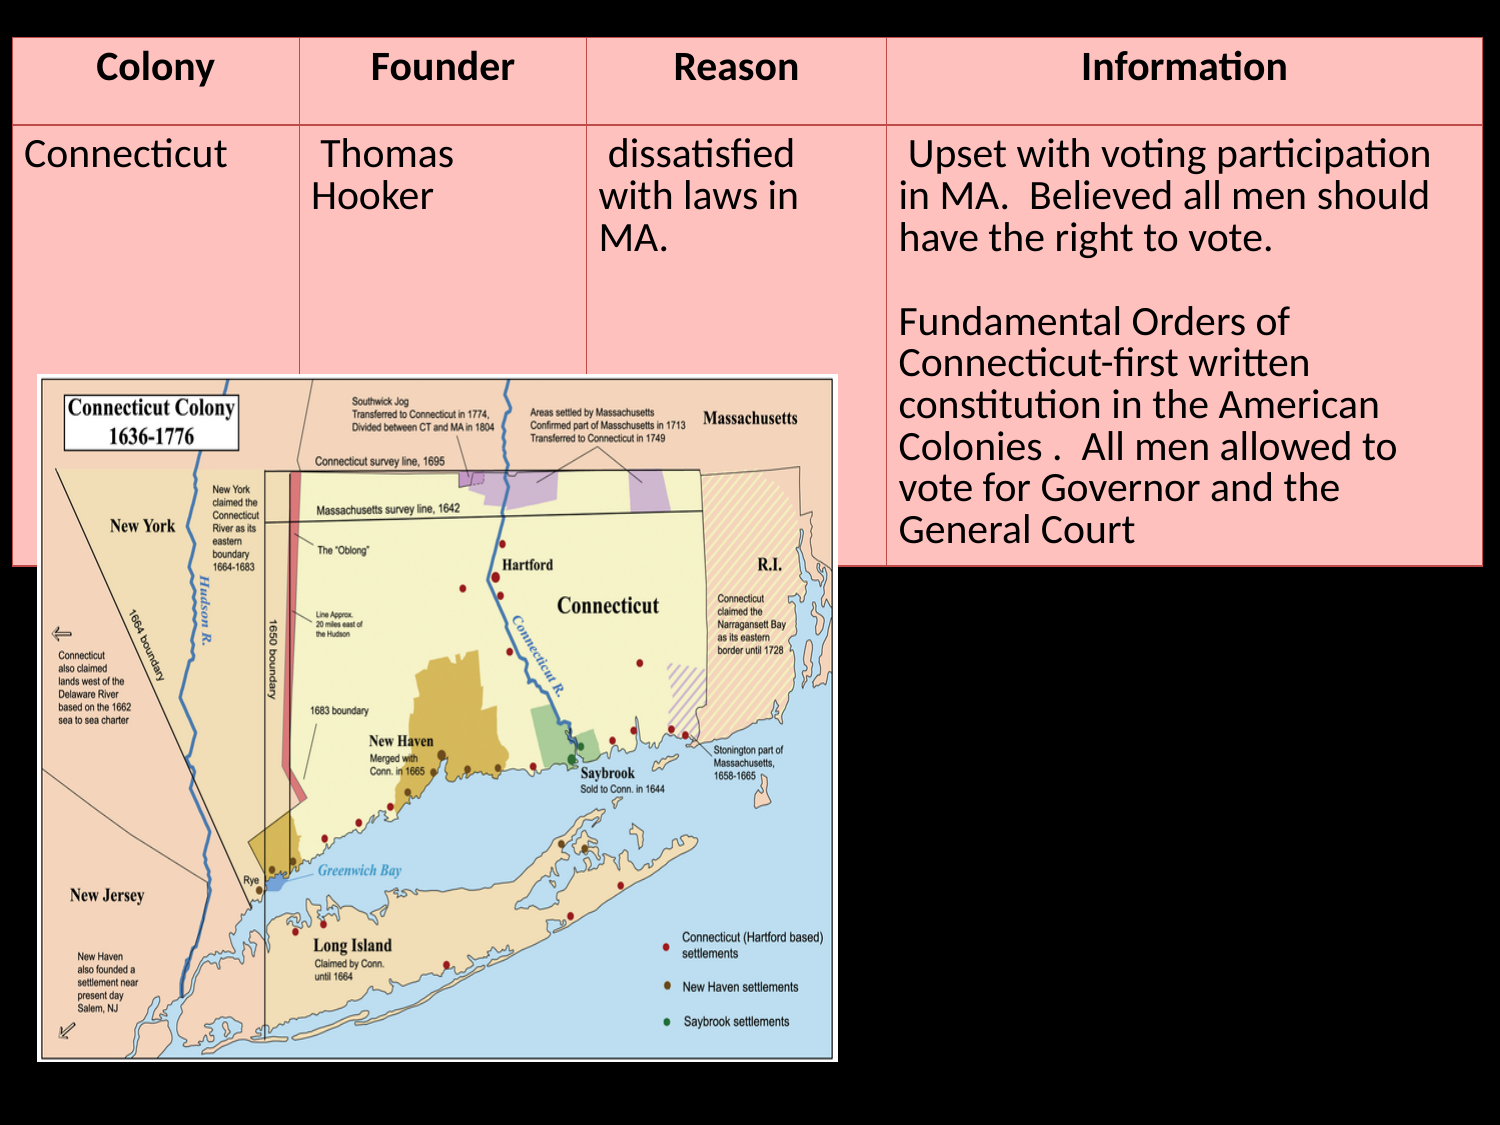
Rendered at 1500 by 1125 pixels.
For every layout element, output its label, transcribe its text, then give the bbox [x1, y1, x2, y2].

table_header Reason [587, 38, 886, 124]
table_cell Upset with voting participation in MA. Believed all men should have the right to vote. Fundamental Orders of Connecticut-first written constitution in the American Colonies . All men allowed to vote for Governor and the General Court [887, 126, 1482, 565]
table_cell Thomas Hooker [300, 126, 586, 373]
table_header Founder [300, 38, 586, 124]
picture [37, 374, 838, 1062]
table_cell dissatisfied with laws in MA. [587, 126, 886, 565]
table_cell Connecticut [13, 126, 299, 565]
table_header Information [887, 38, 1482, 124]
table_header Colony [13, 38, 299, 124]
